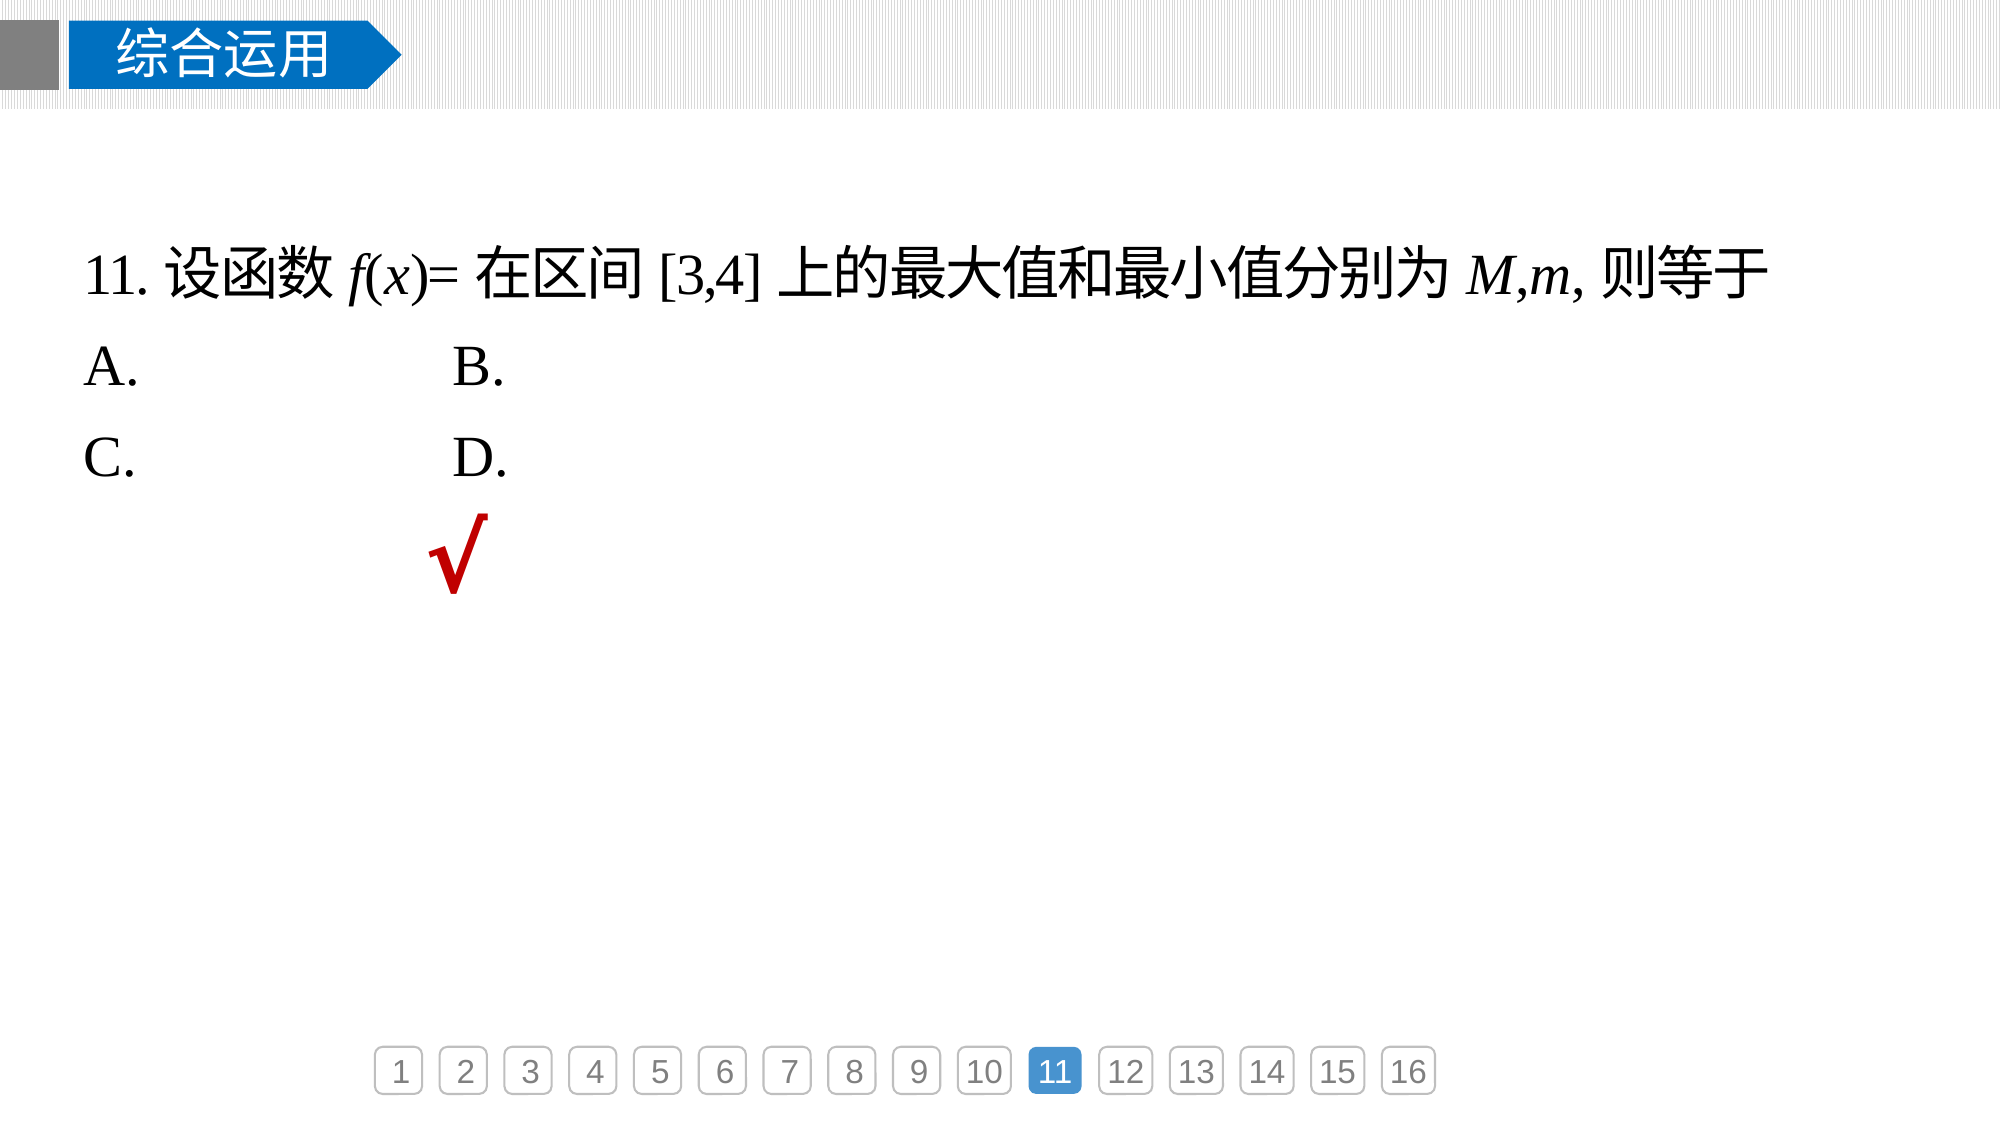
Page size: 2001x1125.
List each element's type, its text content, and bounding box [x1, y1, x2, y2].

text_box 16 [1380, 1045, 1437, 1096]
text_box 2 [438, 1045, 488, 1096]
text_box √ [410, 490, 535, 619]
text_box 3 [503, 1045, 553, 1096]
text_box [0, 0, 2000, 110]
text_box 7 [762, 1045, 812, 1096]
text_box [0, 20, 59, 90]
text_box 9 [891, 1045, 942, 1096]
text_box 1 [373, 1045, 424, 1096]
text_box 8 [827, 1045, 877, 1096]
text_box 4 [568, 1045, 618, 1096]
text_box 10 [956, 1045, 1012, 1096]
text_box 12 [1098, 1045, 1154, 1096]
text_box 6 [697, 1045, 748, 1096]
text_box 14 [1239, 1045, 1295, 1096]
text_box 13 [1168, 1045, 1225, 1096]
text_box 11 [1027, 1045, 1083, 1096]
text_box 综合运用 [67, 11, 381, 92]
text_box [381, 32, 404, 77]
text_box 5 [632, 1045, 683, 1096]
text_box 15 [1310, 1045, 1366, 1096]
